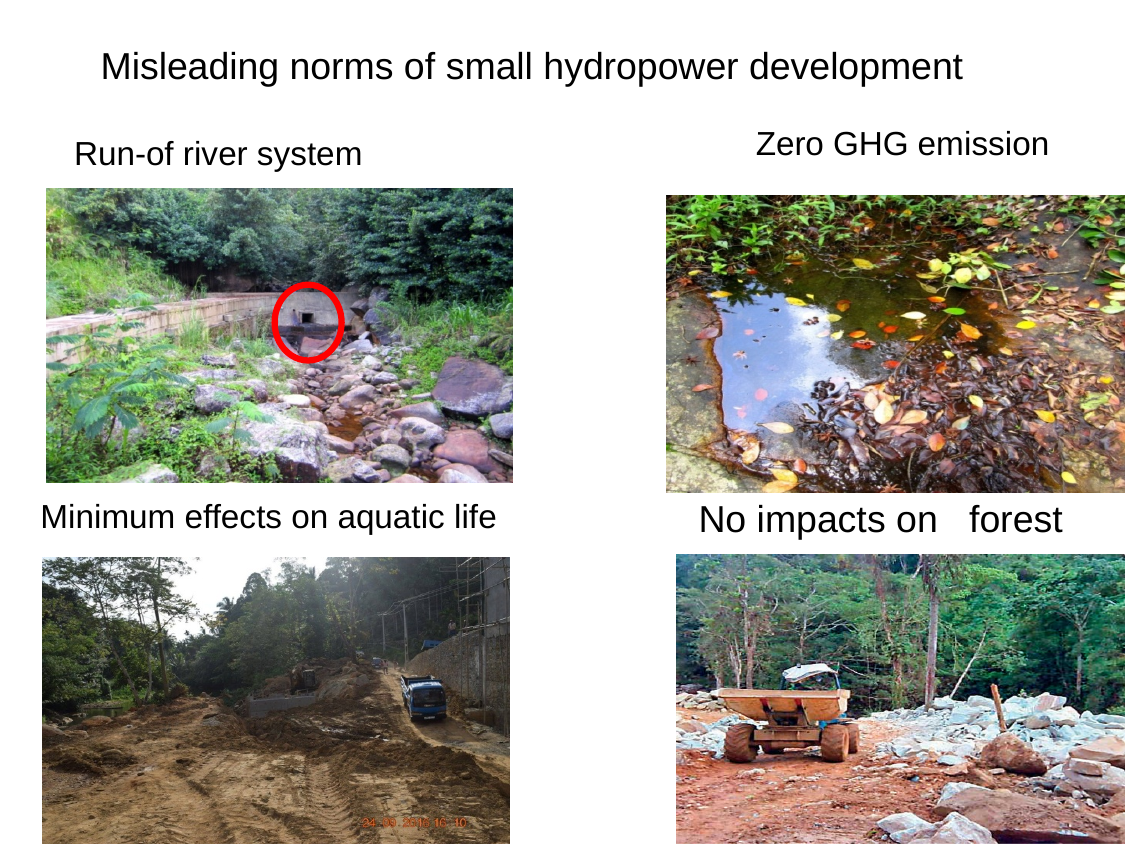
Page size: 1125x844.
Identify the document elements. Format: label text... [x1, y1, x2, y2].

text_box Minimum effects on aquatic life [25, 487, 513, 543]
text_box No impacts on forest [683, 493, 1125, 548]
picture [666, 195, 1125, 493]
picture [46, 188, 513, 483]
picture [42, 557, 510, 844]
text_box Zero GHG emission [741, 115, 1085, 170]
text_box Run-of river system [59, 124, 378, 180]
picture [675, 554, 1125, 844]
text_box Misleading norms of small hydropower development [85, 34, 1070, 95]
